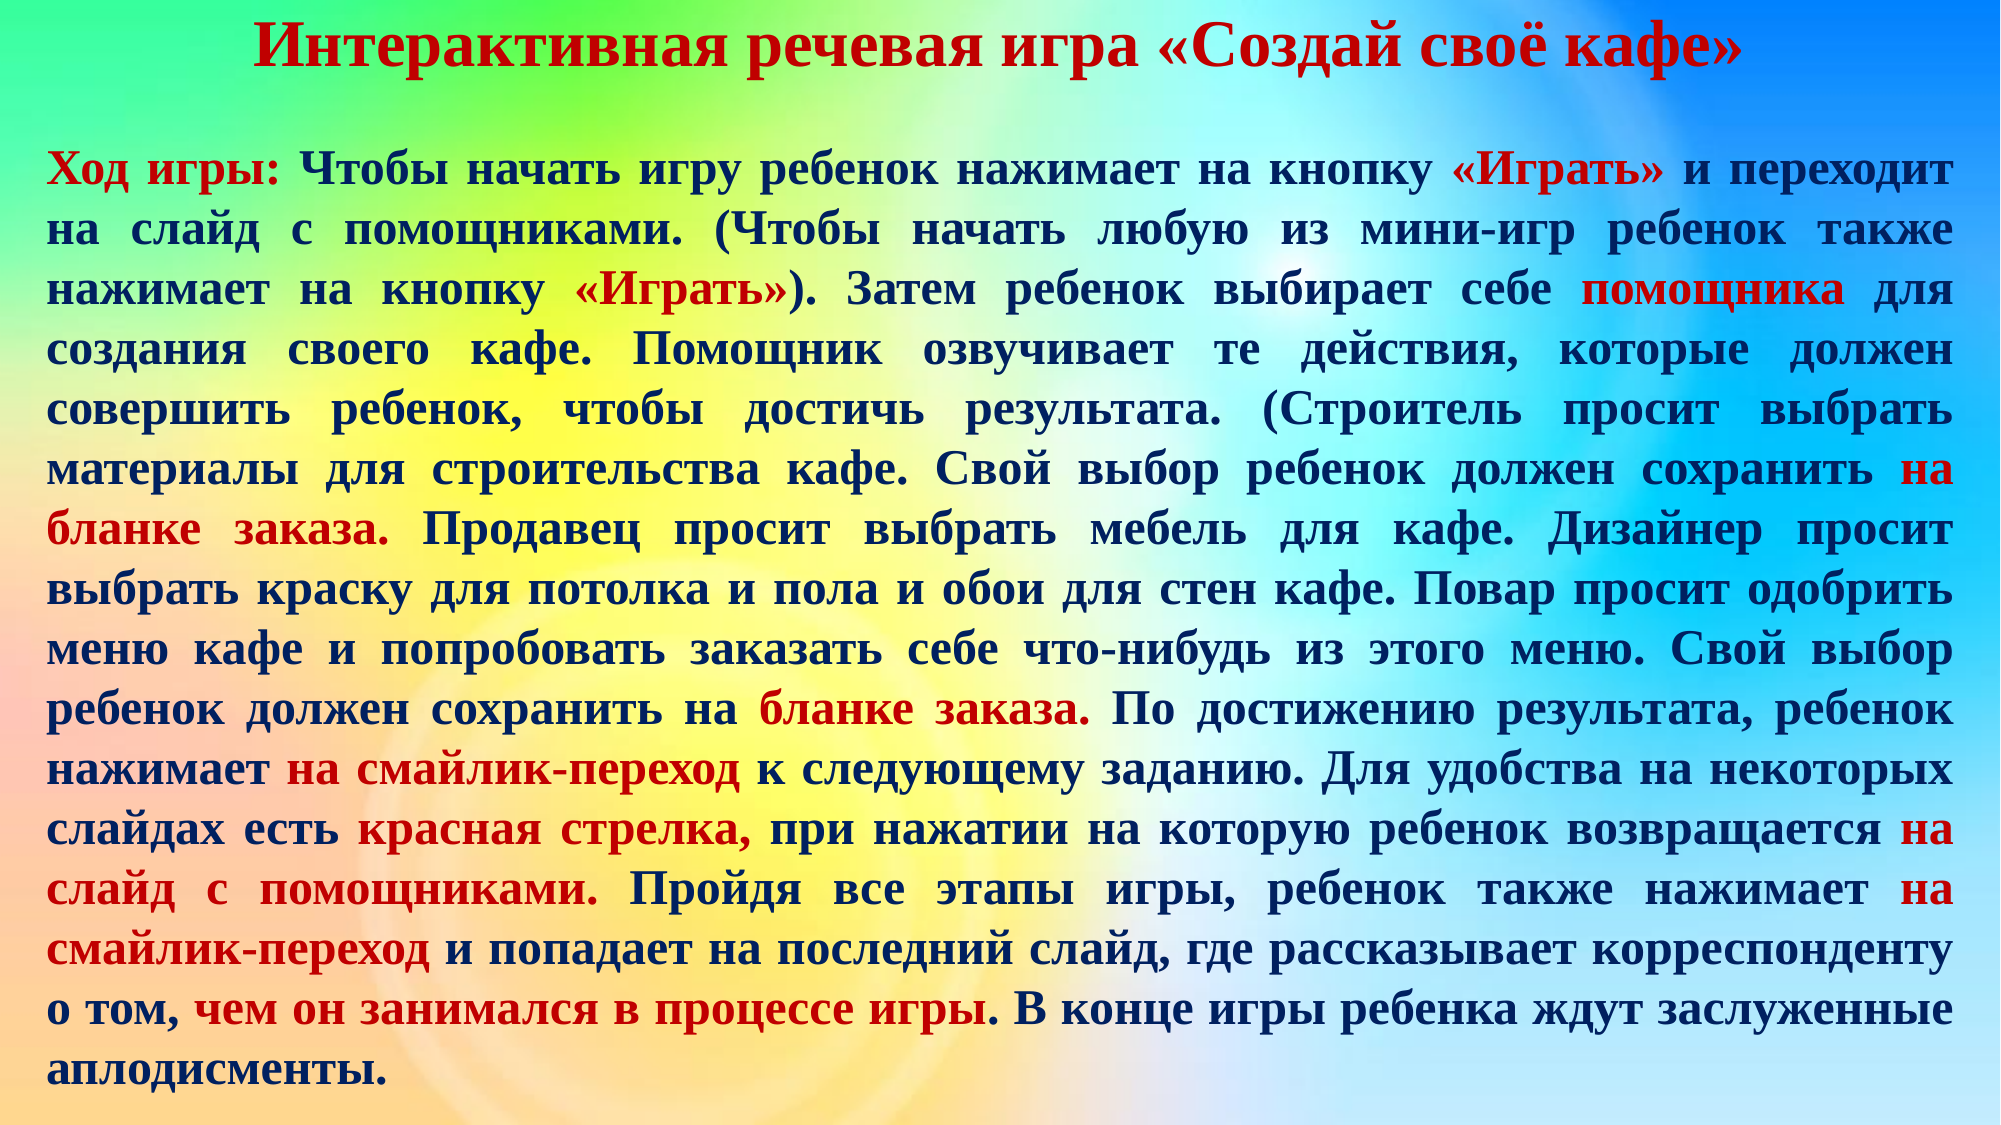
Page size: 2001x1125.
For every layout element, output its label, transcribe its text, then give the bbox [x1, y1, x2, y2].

text_box Ход игры: Чтобы начать игру ребенок нажимает на кнопку «Играть» и переходит на слайд с помощниками. (Чтобы начать любую из мини-игр ребенок также нажимает на кнопку «Играть»). Затем ребенок выбирает себе помощника для создания своего кафе. Помощник озвучивает те действия, которые должен совершить ребенок, чтобы достичь результата. (Строитель просит выбрать материалы для строительства кафе. Свой выбор ребенок должен сохранить на бланке заказа. Продавец просит выбрать мебель для кафе. Дизайнер просит выбрать краску для потолка и пола и обои для стен кафе. Повар просит одобрить меню кафе и попробовать заказать себе что-нибудь из этого меню. Свой выбор ребенок должен сохранить на бланке заказа. По достижению результата, ребенок нажимает на смайлик-переход к следующему заданию. Для удобства на некоторых слайдах есть красная стрелка, при нажатии на которую ребенок возвращается на слайд с помощниками. Пройдя все этапы игры, ребенок также нажимает на смайлик-переход и попадает на последний слайд, где рассказывает корреспонденту о том, чем он занимался в процессе игры. В конце игры ребенка ждут заслуженные аплодисменты. [31, 126, 1969, 1102]
title Интерактивная речевая игра «Создай своё кафе» [137, 0, 1863, 126]
picture [0, 0, 2001, 1125]
